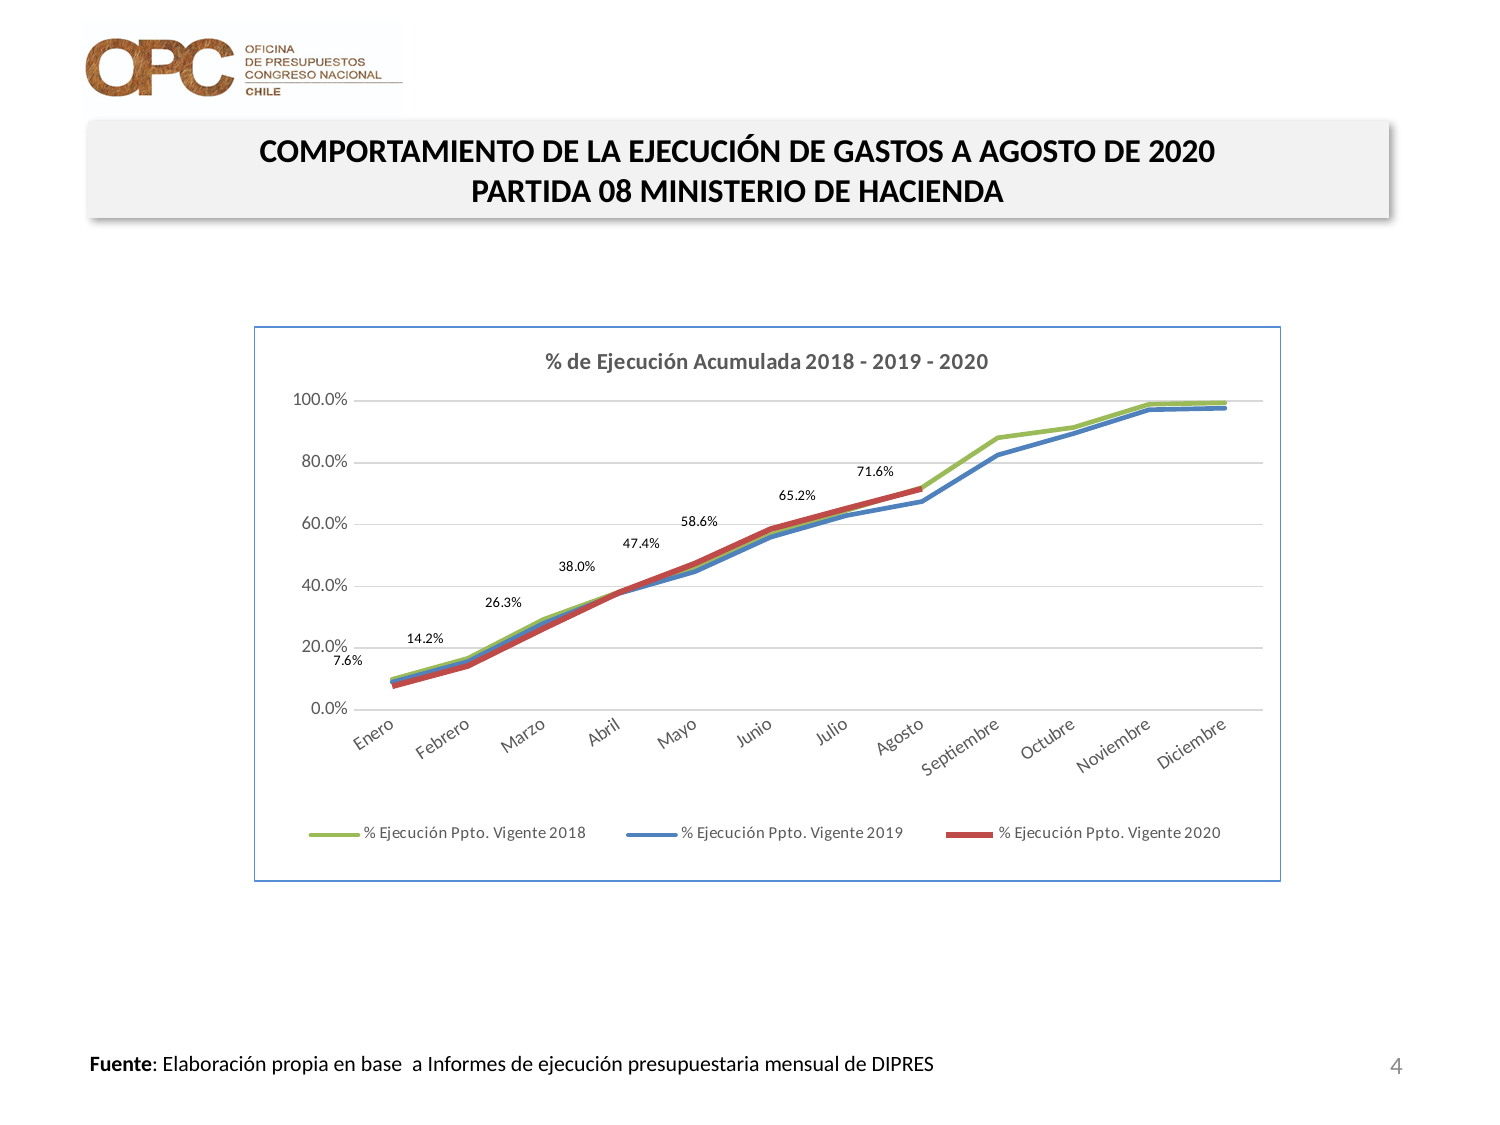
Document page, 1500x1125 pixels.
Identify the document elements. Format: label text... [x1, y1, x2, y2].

picture [82, 22, 403, 118]
slide_number 4 [1067, 1035, 1418, 1095]
text_box COMPORTAMIENTO DE LA EJECUCIÓN DE GASTOS A AGOSTO DE 2020 PARTIDA 08 MINISTERIO DE HACIENDA [88, 121, 1388, 218]
chart [253, 326, 1282, 883]
